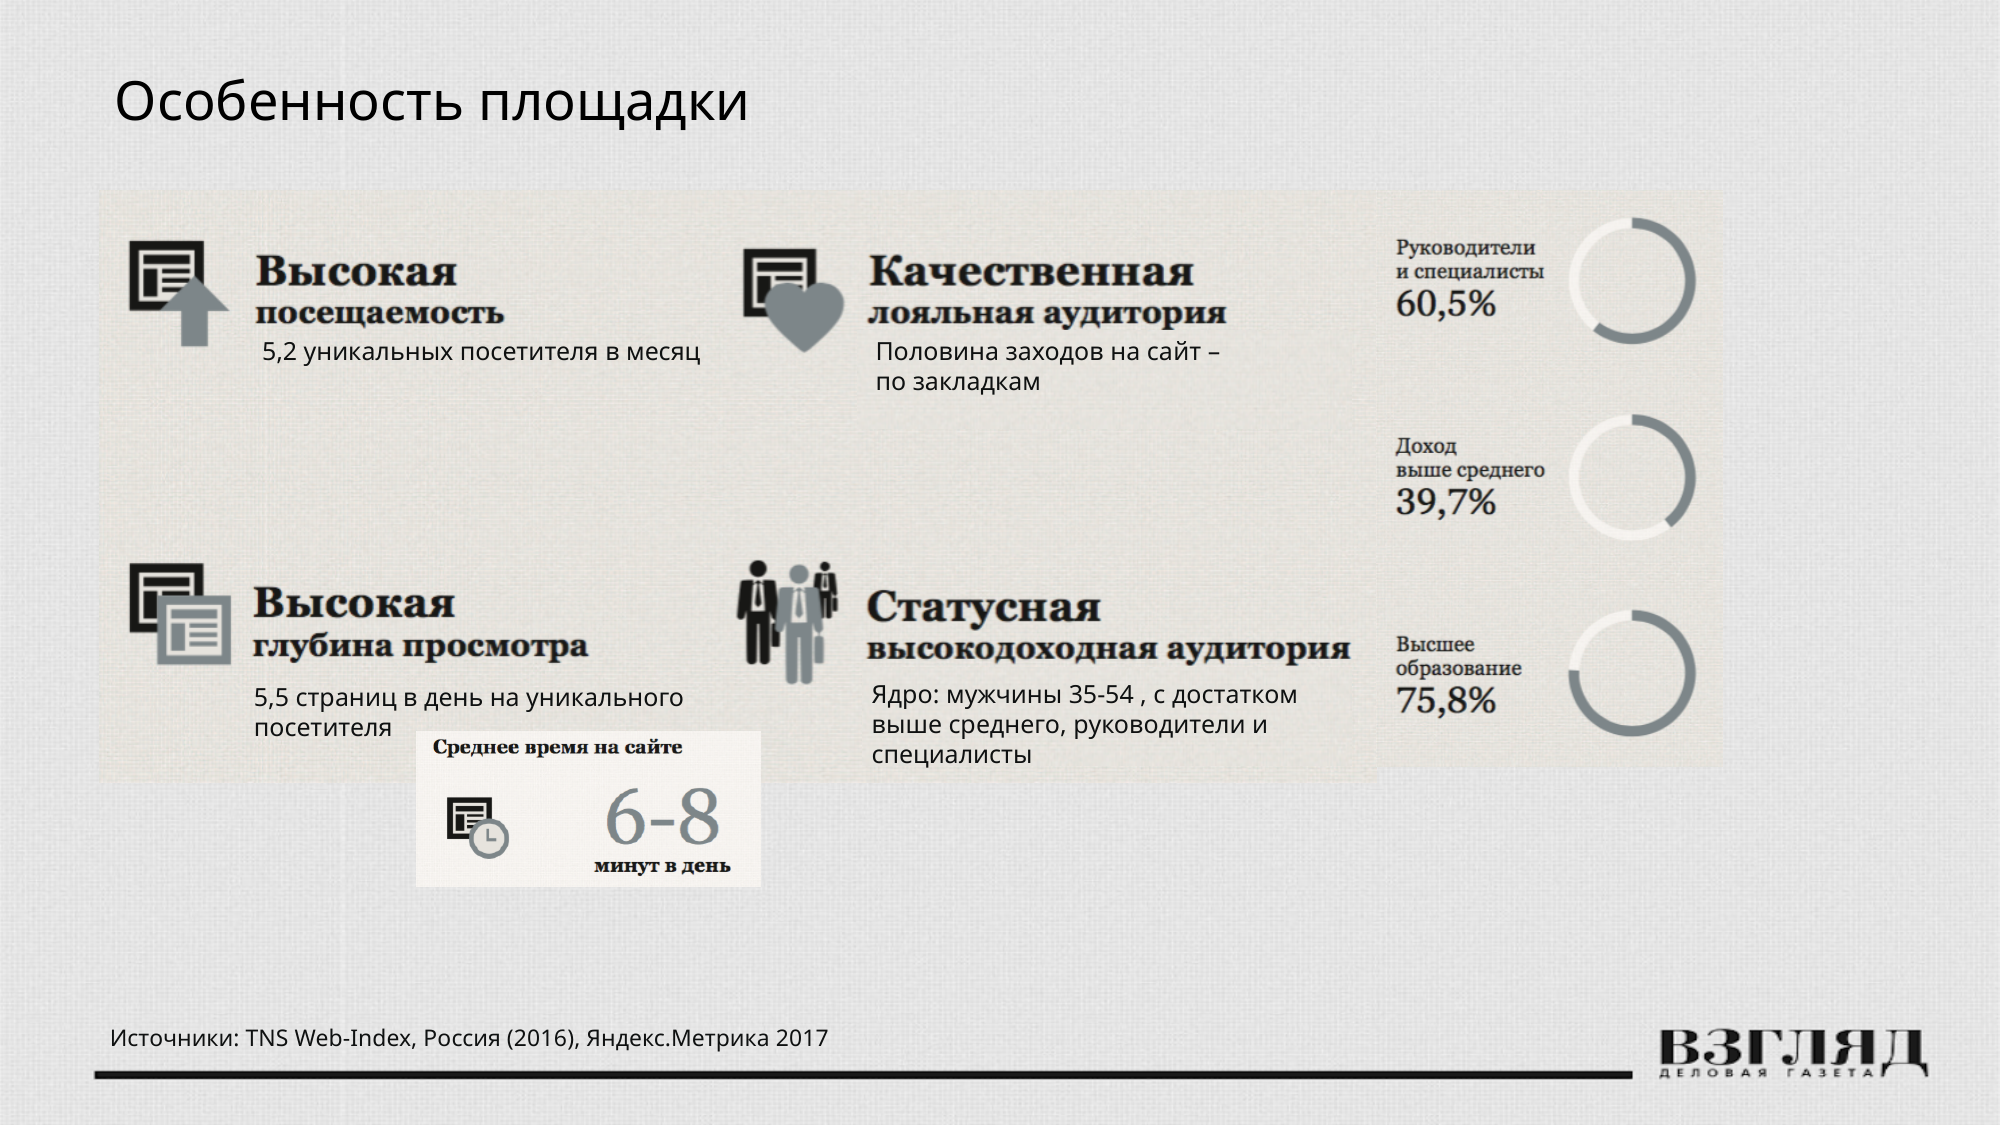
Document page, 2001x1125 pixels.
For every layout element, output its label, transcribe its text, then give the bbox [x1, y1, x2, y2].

title Особенность площадки [99, 45, 1900, 153]
picture [0, 0, 2000, 1125]
text_box Источники: TNS Web-Index, Россия (2016), Яндекс.Метрика 2017 [94, 1015, 844, 1058]
